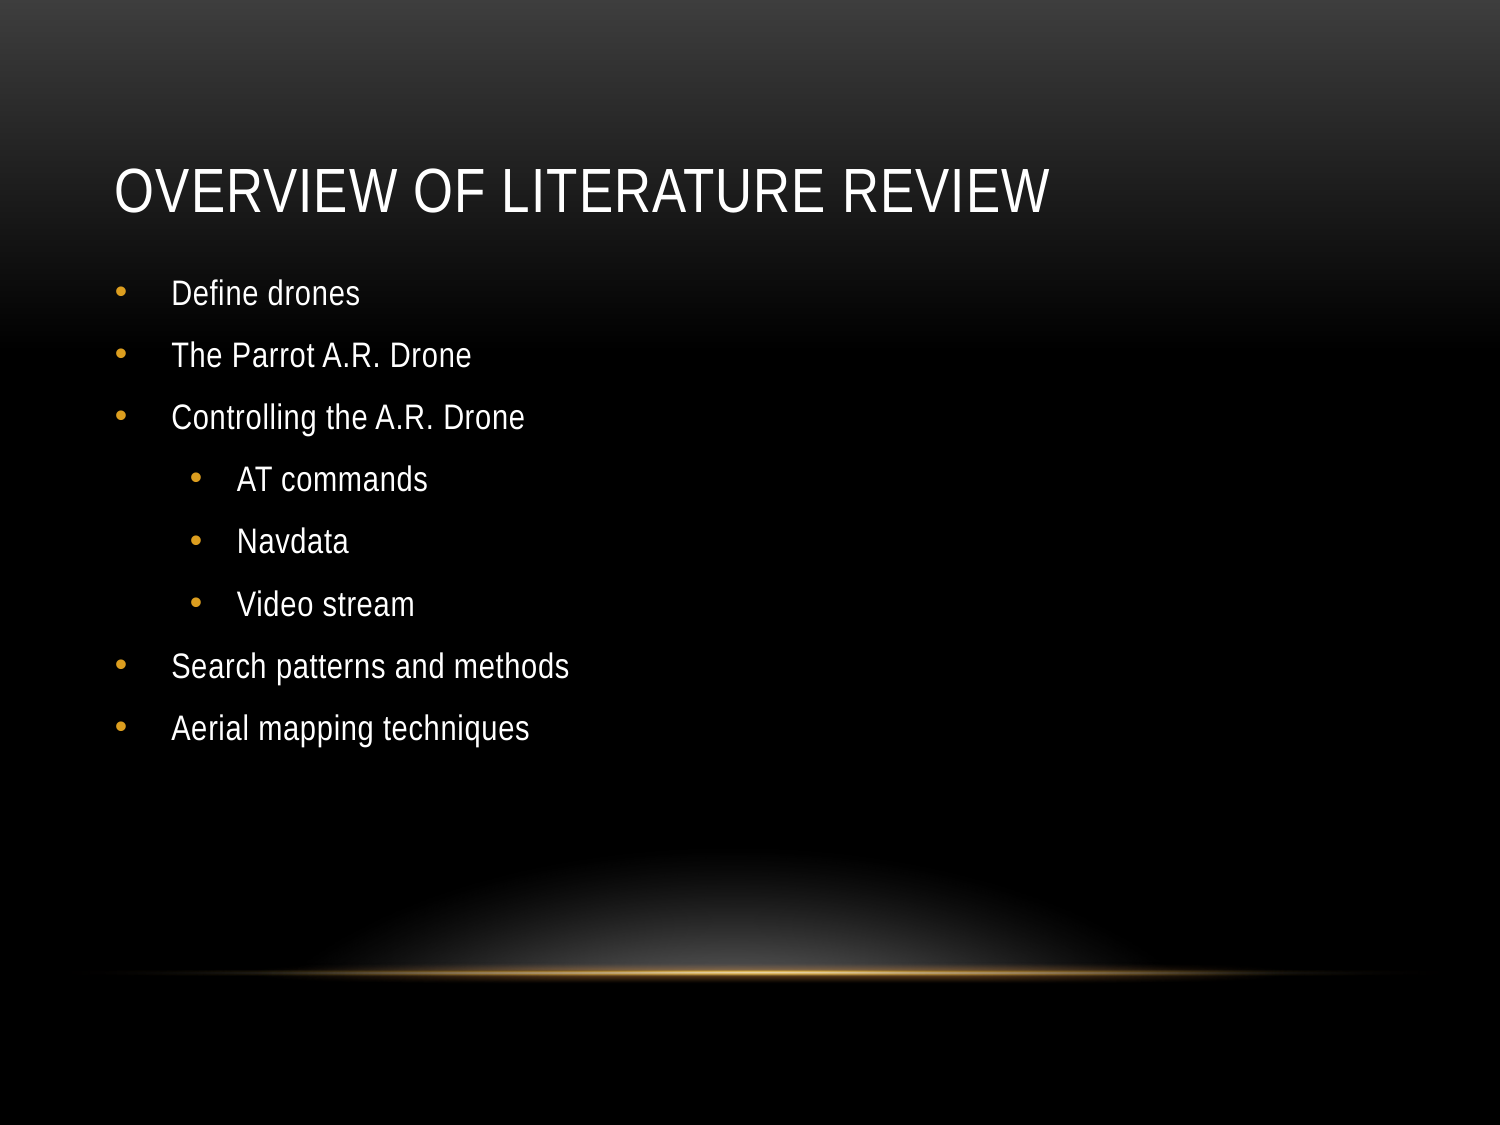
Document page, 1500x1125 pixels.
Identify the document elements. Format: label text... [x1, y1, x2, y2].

picture [0, 0, 1500, 1125]
title Overview of literature review [99, 45, 1400, 233]
list Define drones The Parrot A.R. Drone Controlling the A.R. Drone AT commands Navdata Video stream Search patterns and methods Aerial mapping techniques [99, 262, 1400, 938]
